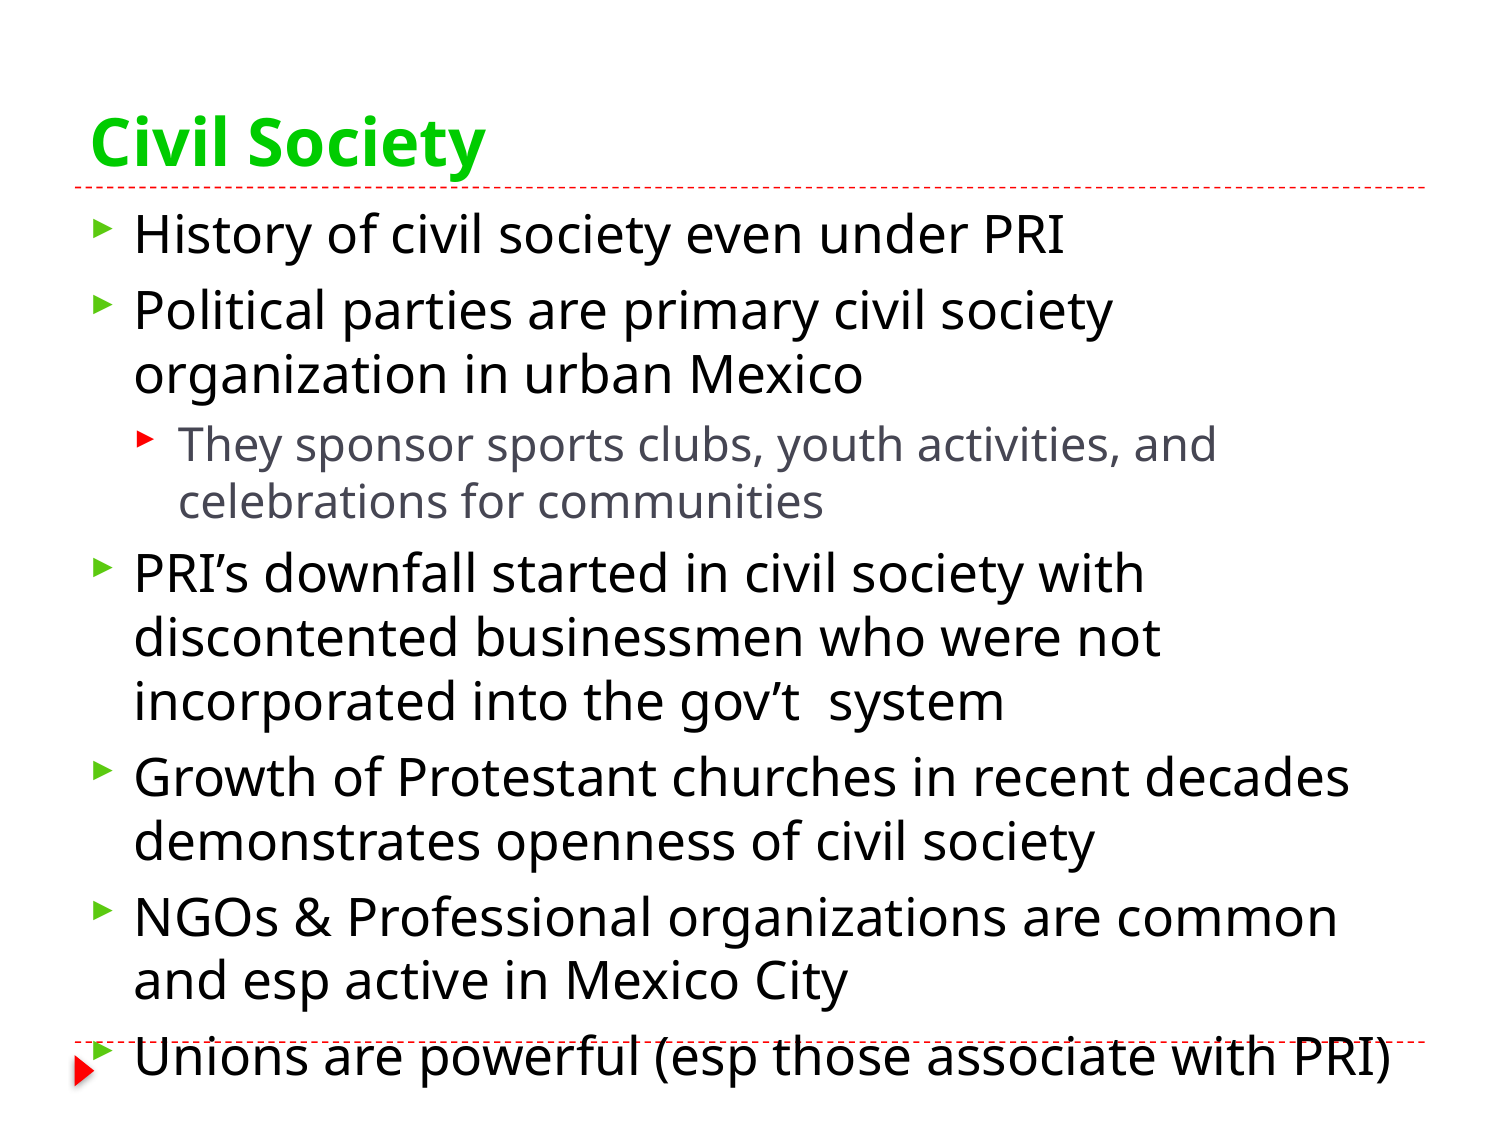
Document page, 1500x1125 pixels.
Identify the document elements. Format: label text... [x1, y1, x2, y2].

title Civil Society [75, 24, 1425, 188]
list History of civil society even under PRI Political parties are primary civil society organization in urban Mexico They sponsor sports clubs, youth activities, and celebrations for communities PRI’s downfall started in civil society with discontented businessmen who were not incorporated into the gov’t system Growth of Protestant churches in recent decades demonstrates openness of civil society NGOs & Professional organizations are common and esp active in Mexico City Unions are powerful (esp those associate with PRI) [75, 193, 1413, 1125]
